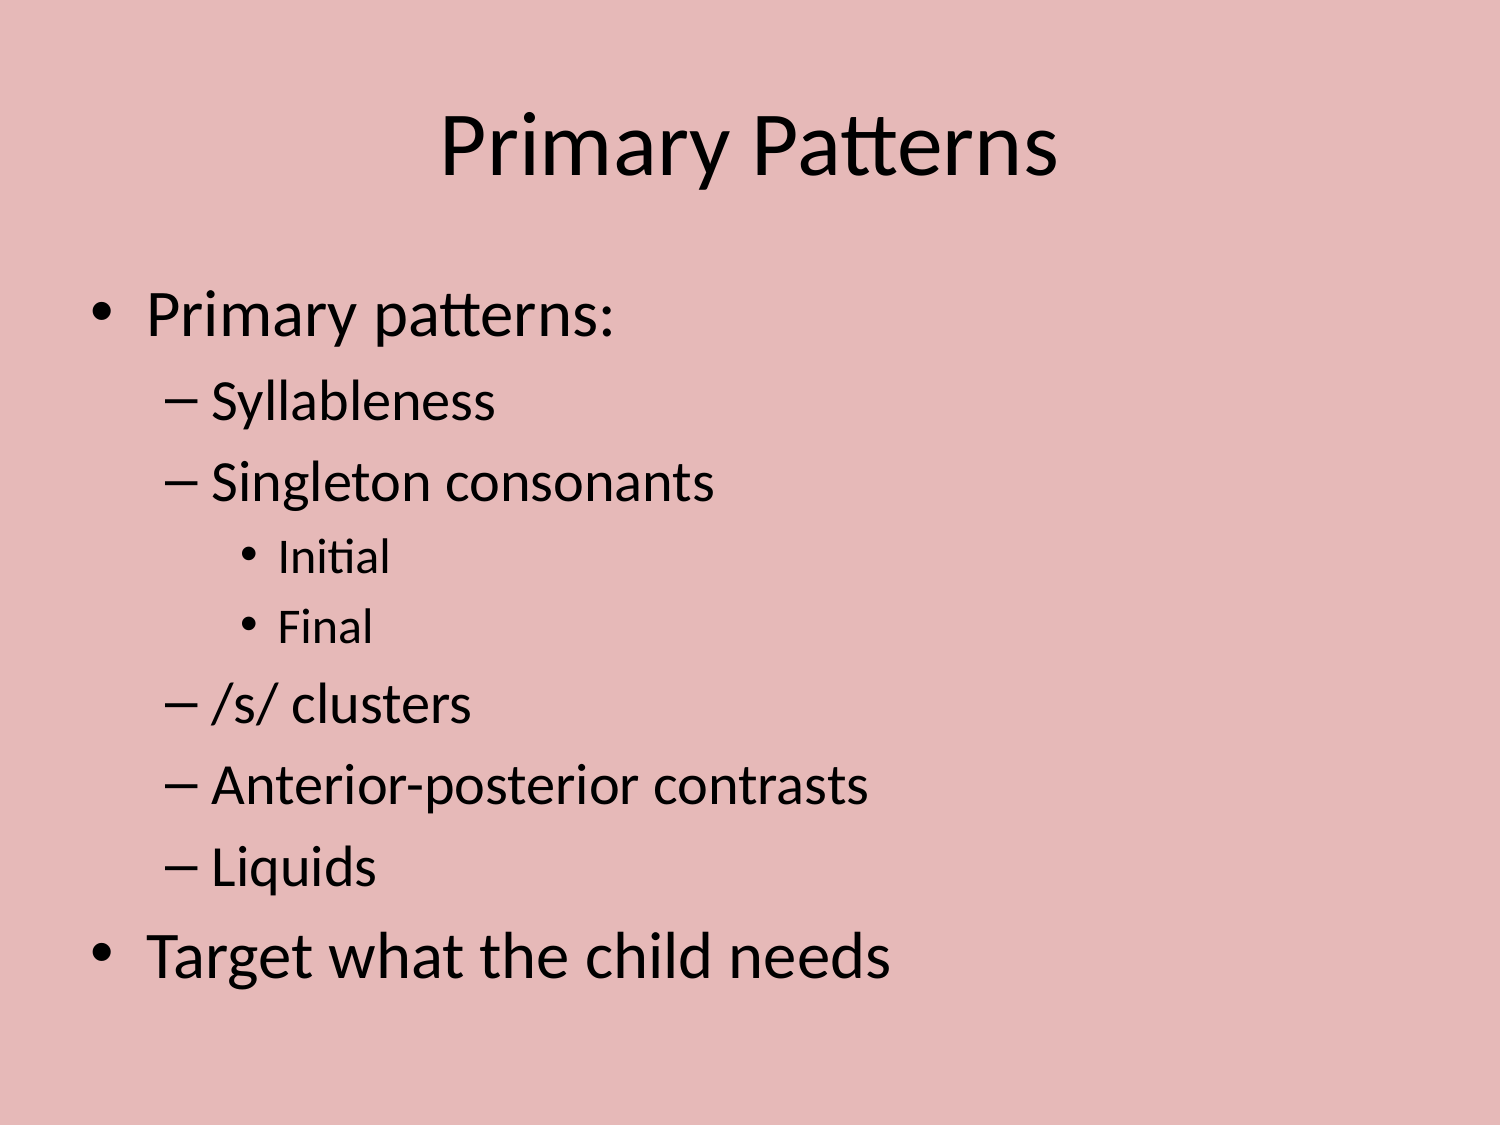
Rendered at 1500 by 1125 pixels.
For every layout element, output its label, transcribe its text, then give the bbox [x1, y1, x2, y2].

title Primary Patterns [75, 45, 1425, 233]
list Primary patterns: Syllableness Singleton consonants Initial Final /s/ clusters Anterior-posterior contrasts Liquids Target what the child needs [75, 262, 1425, 1125]
